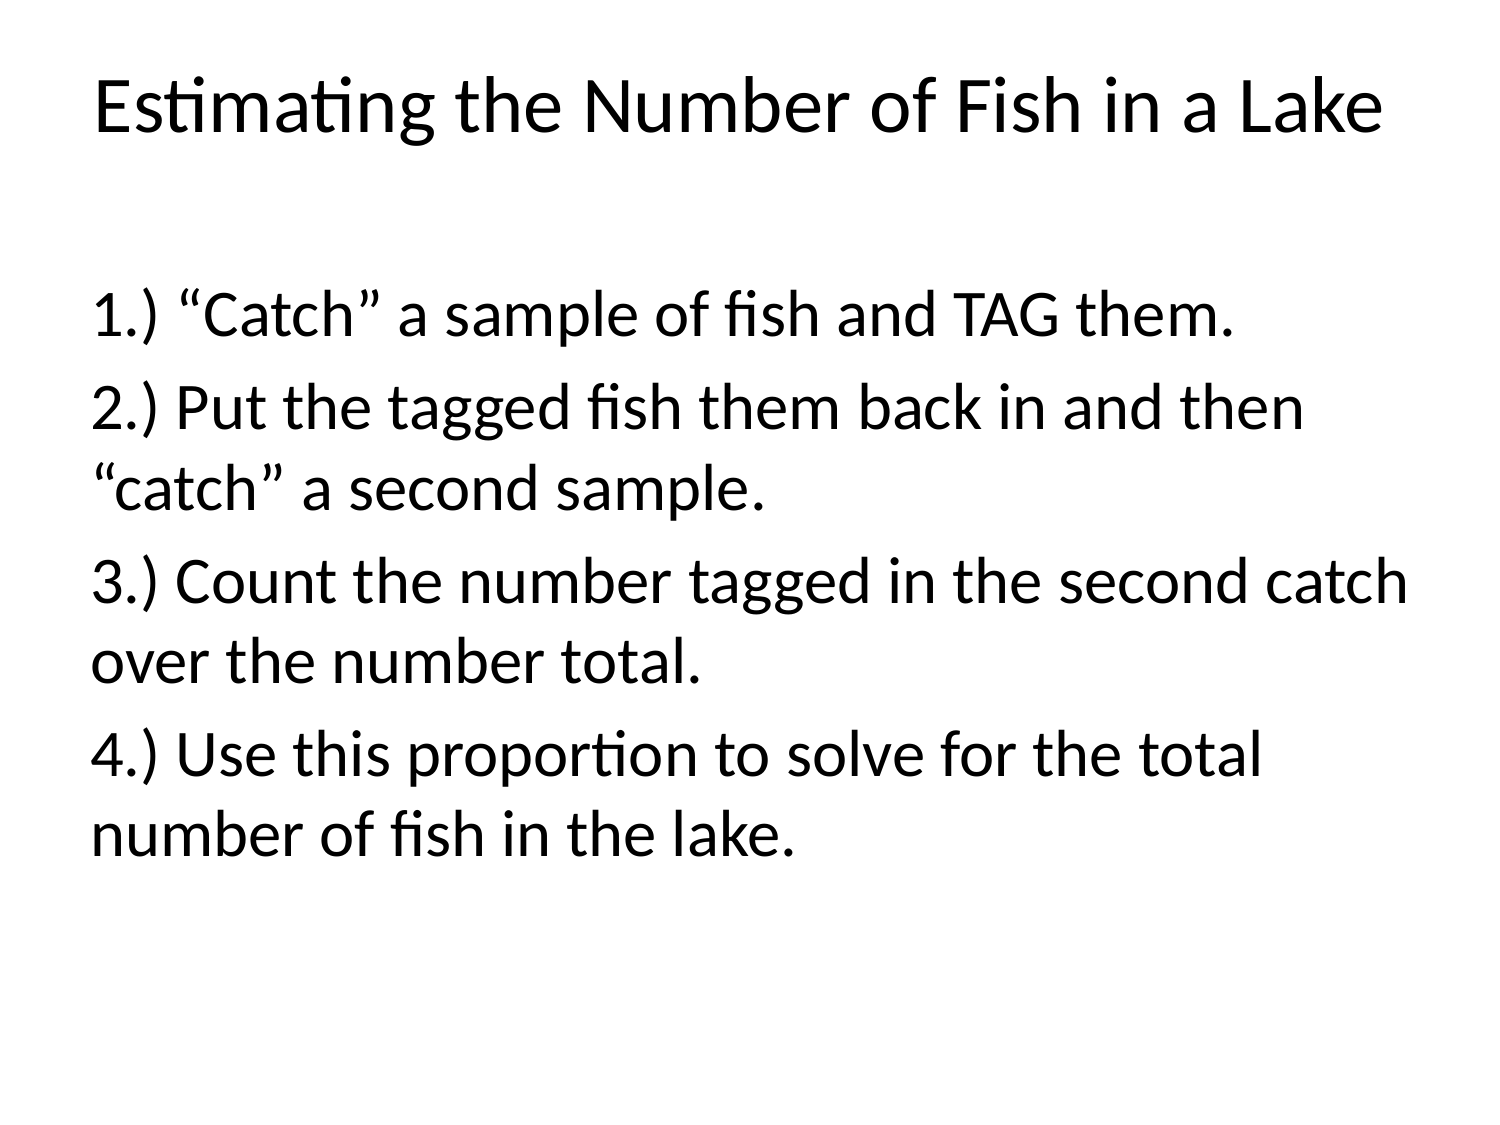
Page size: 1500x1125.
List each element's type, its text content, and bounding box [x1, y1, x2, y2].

list 1.) “Catch” a sample of fish and TAG them. 2.) Put the tagged fish them back in and then “catch” a second sample. 3.) Count the number tagged in the second catch over the number total. 4.) Use this proportion to solve for the total number of fish in the lake. [75, 262, 1425, 1005]
title Estimating the Number of Fish in a Lake [28, 5, 1454, 194]
